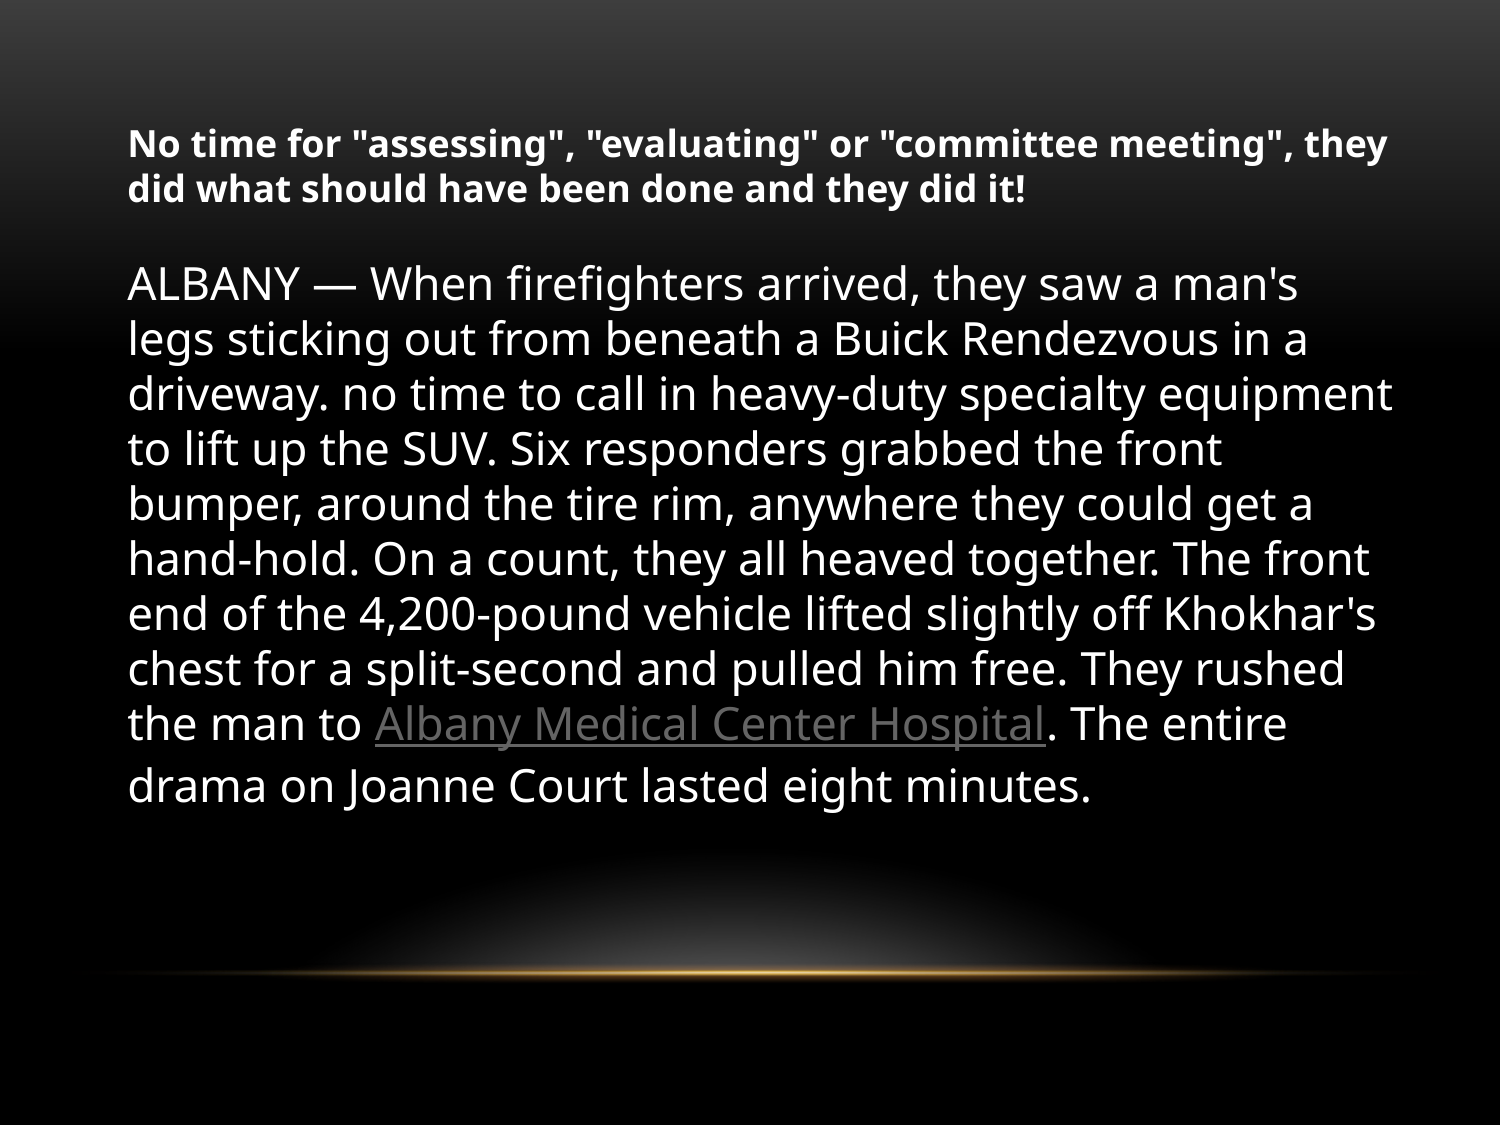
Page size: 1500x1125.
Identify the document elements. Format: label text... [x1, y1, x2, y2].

picture [0, 0, 1500, 1125]
text_box No time for "assessing", "evaluating" or "committee meeting", they did what should have been done and they did it! ALBANY — When firefighters arrived, they saw a man's legs sticking out from beneath a Buick Rendezvous in a driveway. no time to call in heavy-duty specialty equipment to lift up the SUV. Six responders grabbed the front bumper, around the tire rim, anywhere they could get a hand-hold. On a count, they all heaved together. The front end of the 4,200-pound vehicle lifted slightly off Khokhar's chest for a split-second and pulled him free. They rushed the man to Albany Medical Center Hospital. The entire drama on Joanne Court lasted eight minutes. [112, 112, 1413, 875]
